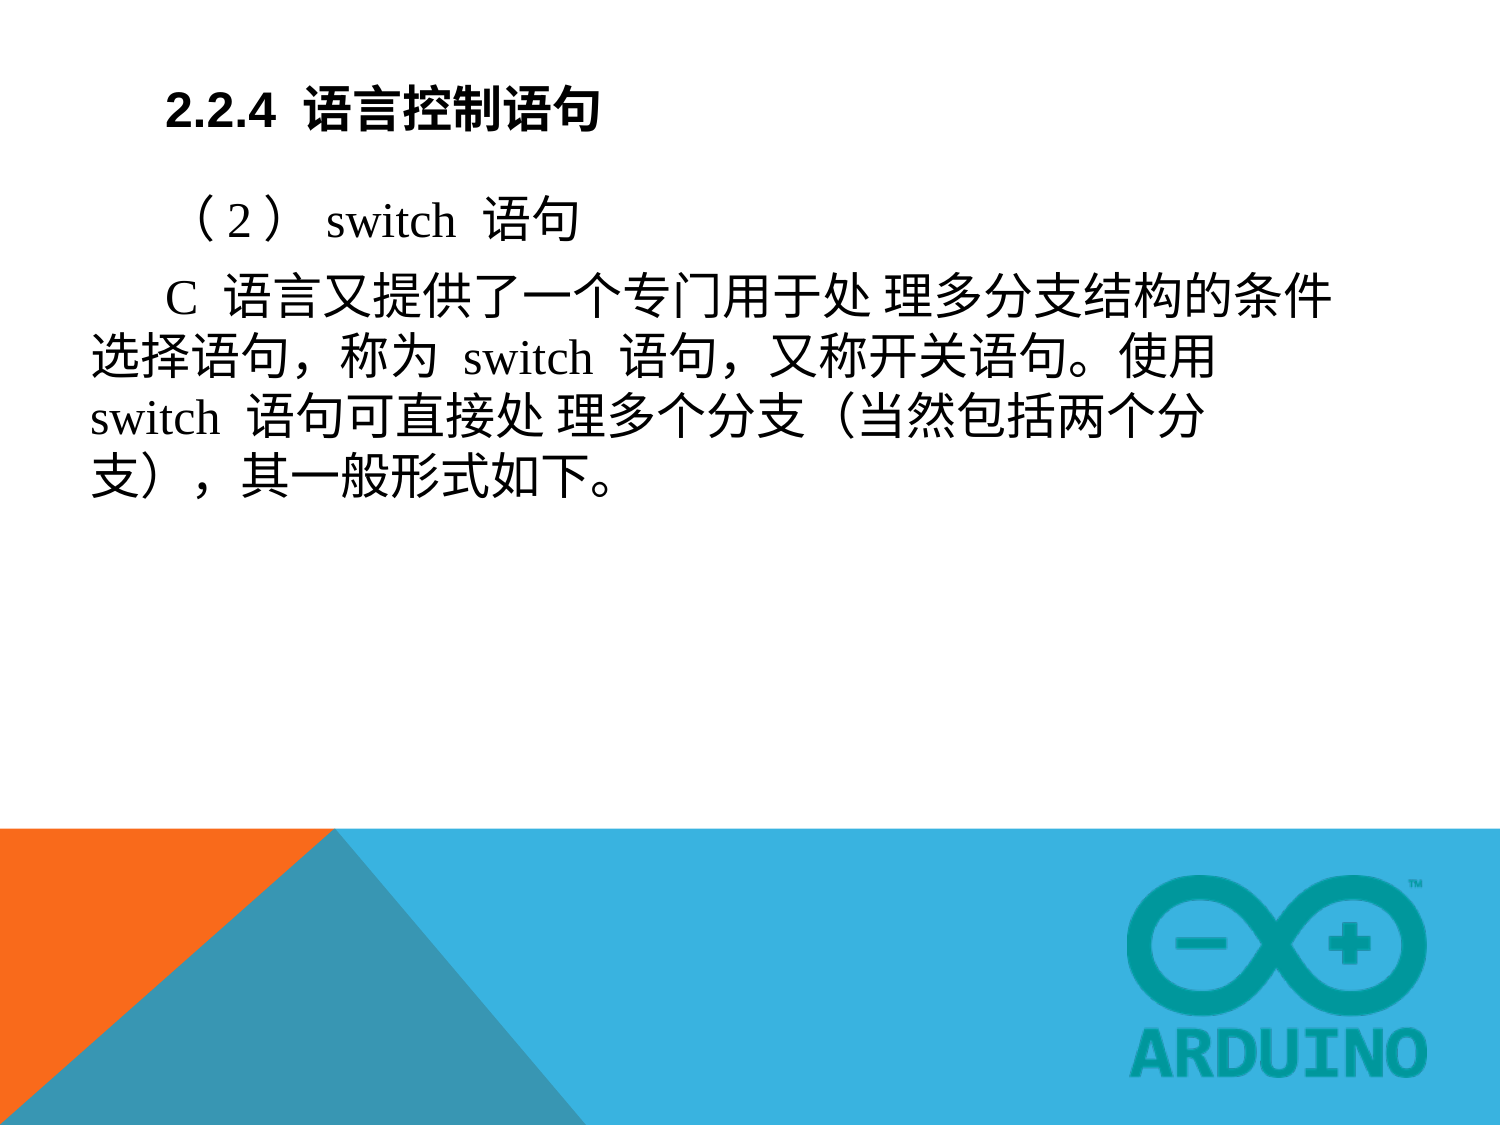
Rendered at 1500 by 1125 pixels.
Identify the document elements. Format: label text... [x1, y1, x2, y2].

list （2）switch 语句 C 语言又提供了一个专门用于处 理多分支结构的条件选择语句，称为 switch 语句，又称开关语句。使用 switch 语句可直接处 理多个分支（当然包括两个分支），其一般形式如下。 [75, 180, 1369, 768]
title 2.2.4 语言控制语句 [75, 62, 1309, 153]
picture [1127, 875, 1427, 1078]
